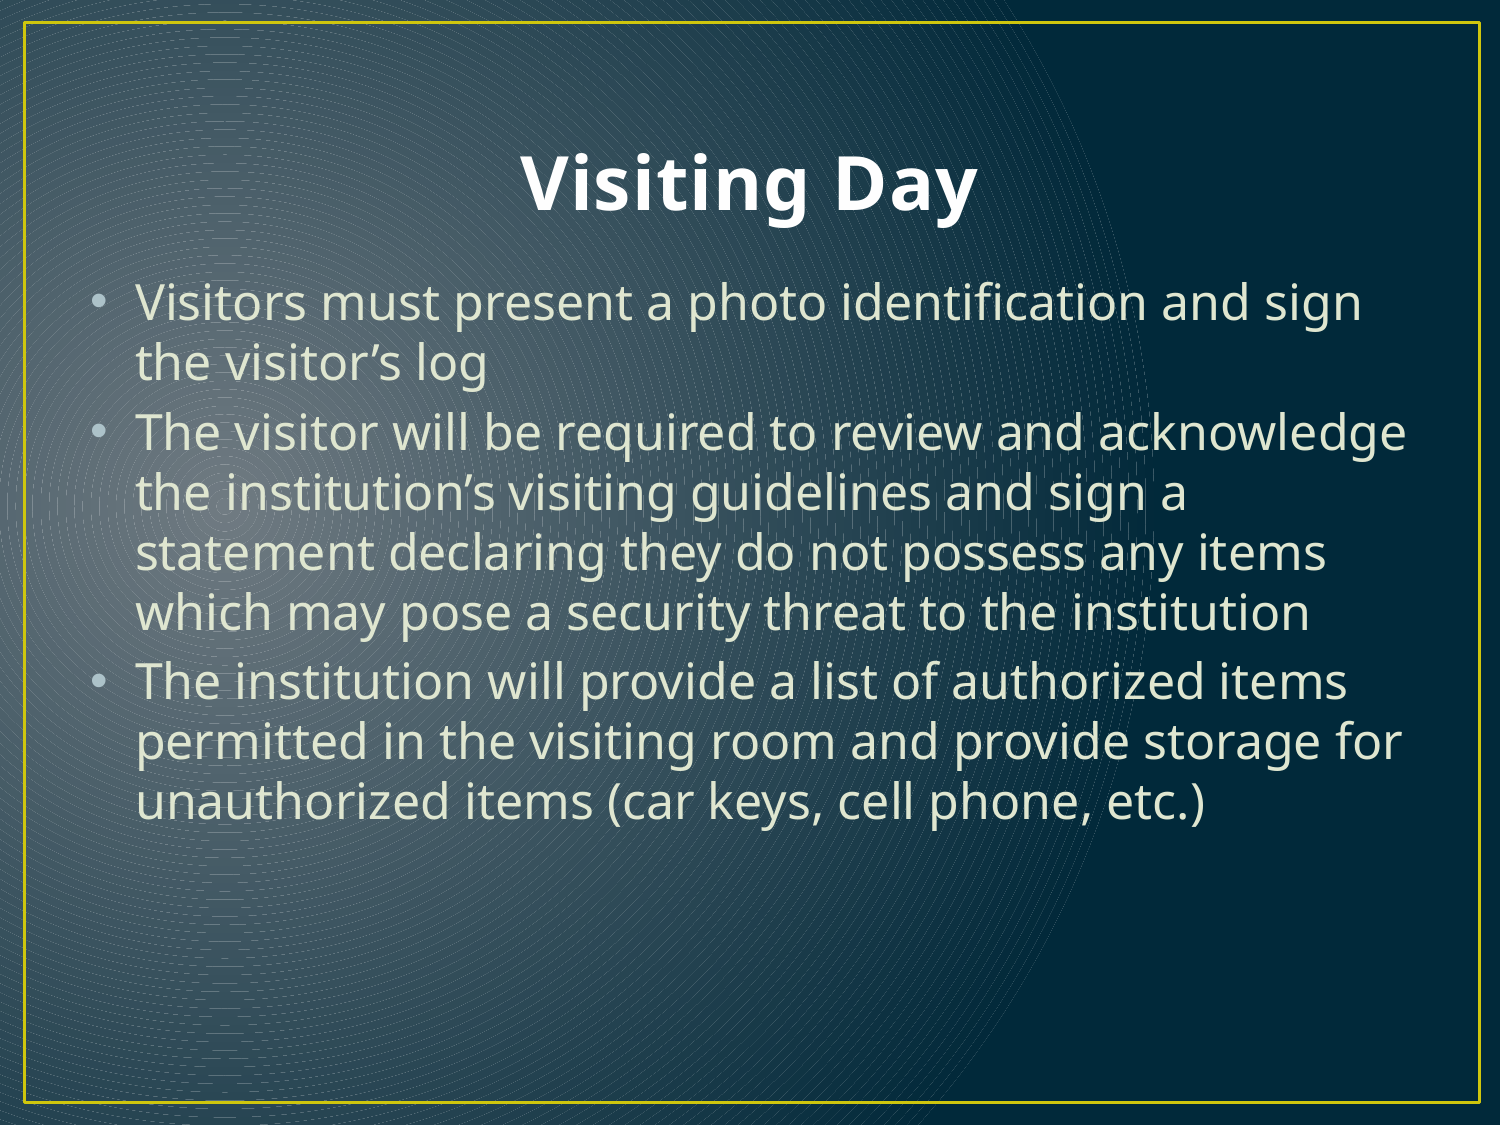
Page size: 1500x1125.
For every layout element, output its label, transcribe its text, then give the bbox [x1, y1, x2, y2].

list Visitors must present a photo identification and sign the visitor’s log The visitor will be required to review and acknowledge the institution’s visiting guidelines and sign a statement declaring they do not possess any items which may pose a security threat to the institution The institution will provide a list of authorized items permitted in the visiting room and provide storage for unauthorized items (car keys, cell phone, etc.) [75, 262, 1425, 1005]
title Visiting Day [75, 45, 1425, 233]
